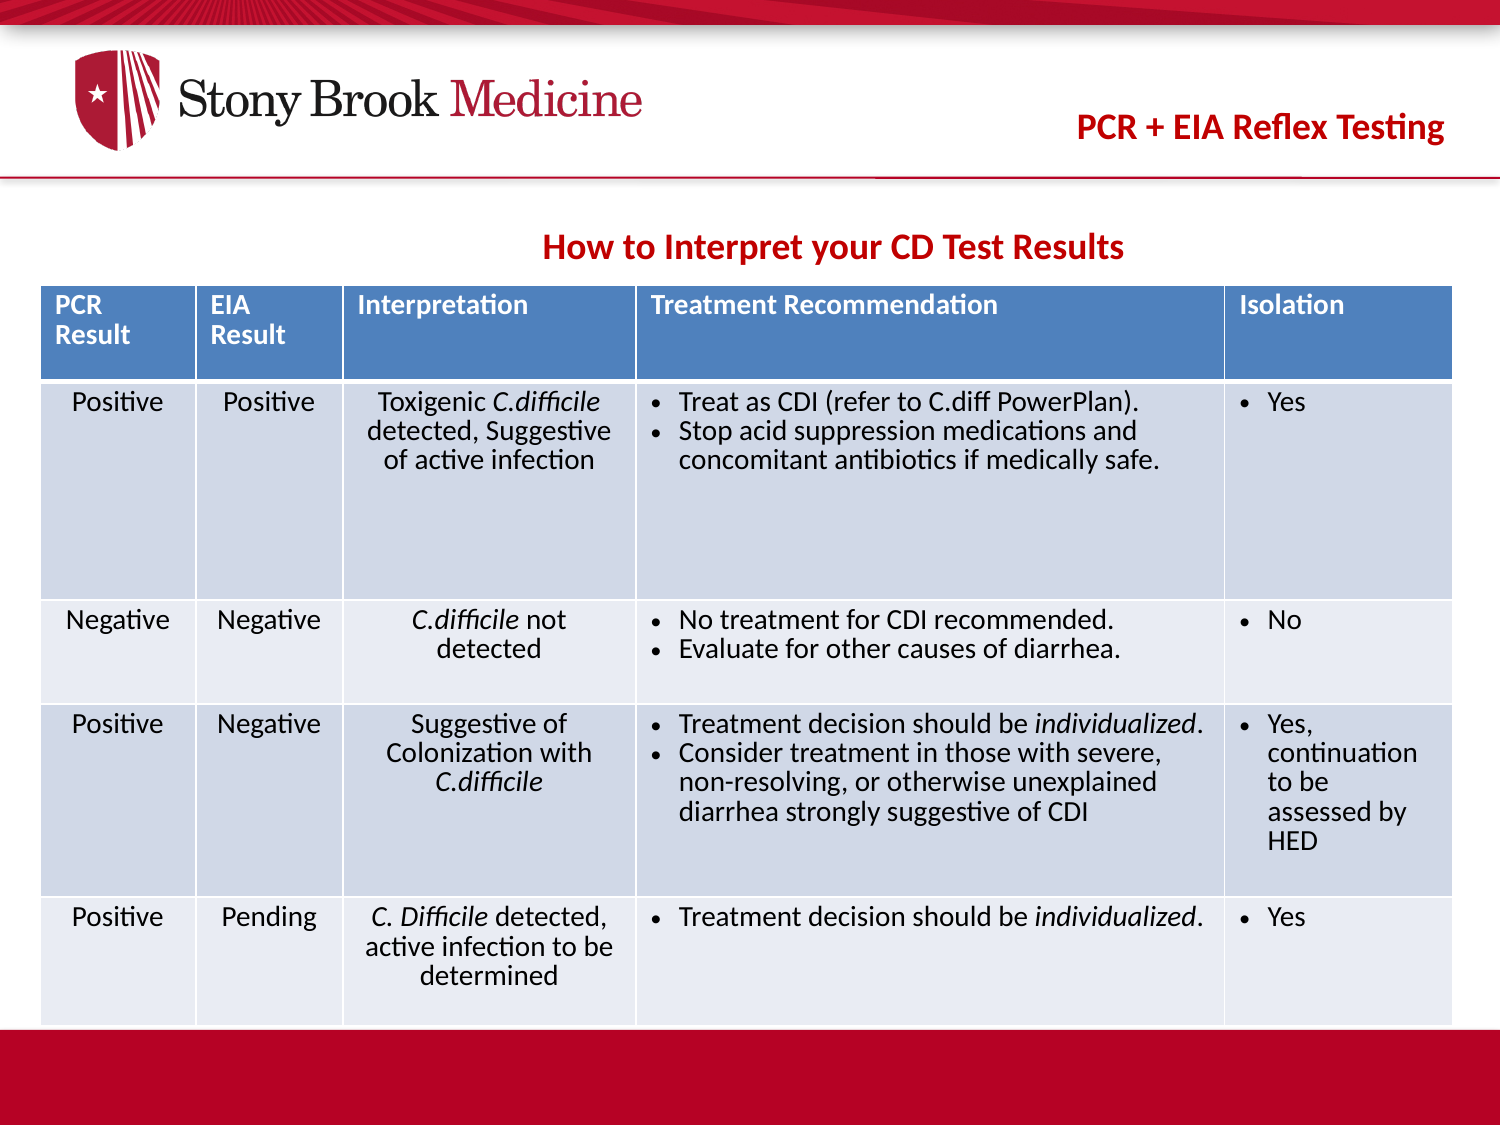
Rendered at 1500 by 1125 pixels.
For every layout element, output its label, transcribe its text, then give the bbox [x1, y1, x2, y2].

table_cell Positive [197, 384, 342, 599]
table_cell Yes, continuation to be assessed by HED [1225, 705, 1452, 896]
table_cell Negative [197, 601, 342, 703]
picture [0, 0, 1500, 25]
table_cell Pending [197, 898, 342, 1025]
table_cell Toxigenic C.difficile detected, Suggestive of active infection [344, 384, 635, 599]
text_box How to Interpret your CD Test Results [307, 207, 1140, 275]
table_cell Treat as CDI (refer to C.diff PowerPlan). Stop acid suppression medications and concomitant antibiotics if medically safe. [637, 384, 1224, 599]
picture [75, 48, 103, 151]
table_cell Positive [41, 384, 195, 599]
table_header Isolation [1225, 286, 1452, 379]
text_box PCR + EIA Reflex Testing [863, 87, 1460, 154]
table_cell Treatment decision should be individualized. Consider treatment in those with severe, non-resolving, or otherwise unexplained diarrhea strongly suggestive of CDI [637, 705, 1224, 896]
table_cell Treatment decision should be individualized. [637, 898, 1224, 1025]
table_cell Yes [1225, 898, 1452, 1025]
table_cell C.difficile not detected [344, 601, 635, 703]
table_cell Negative [197, 705, 342, 896]
table_header EIA Result [197, 286, 342, 379]
table_header Treatment Recommendation [637, 286, 1224, 379]
table_cell Negative [41, 601, 195, 703]
table_header PCR Result [41, 286, 195, 379]
table_header Interpretation [344, 286, 635, 379]
table_cell Positive [41, 898, 195, 1025]
table_cell C. Difficile detected, active infection to be determined [344, 898, 635, 1025]
title When to Reflex? [103, 42, 1397, 198]
table_cell Positive [41, 705, 195, 896]
table_cell Suggestive of Colonization with C.difficile [344, 705, 635, 896]
table_cell Yes [1225, 384, 1452, 599]
table_cell No treatment for CDI recommended. Evaluate for other causes of diarrhea. [637, 601, 1224, 703]
table_cell No [1225, 601, 1452, 703]
